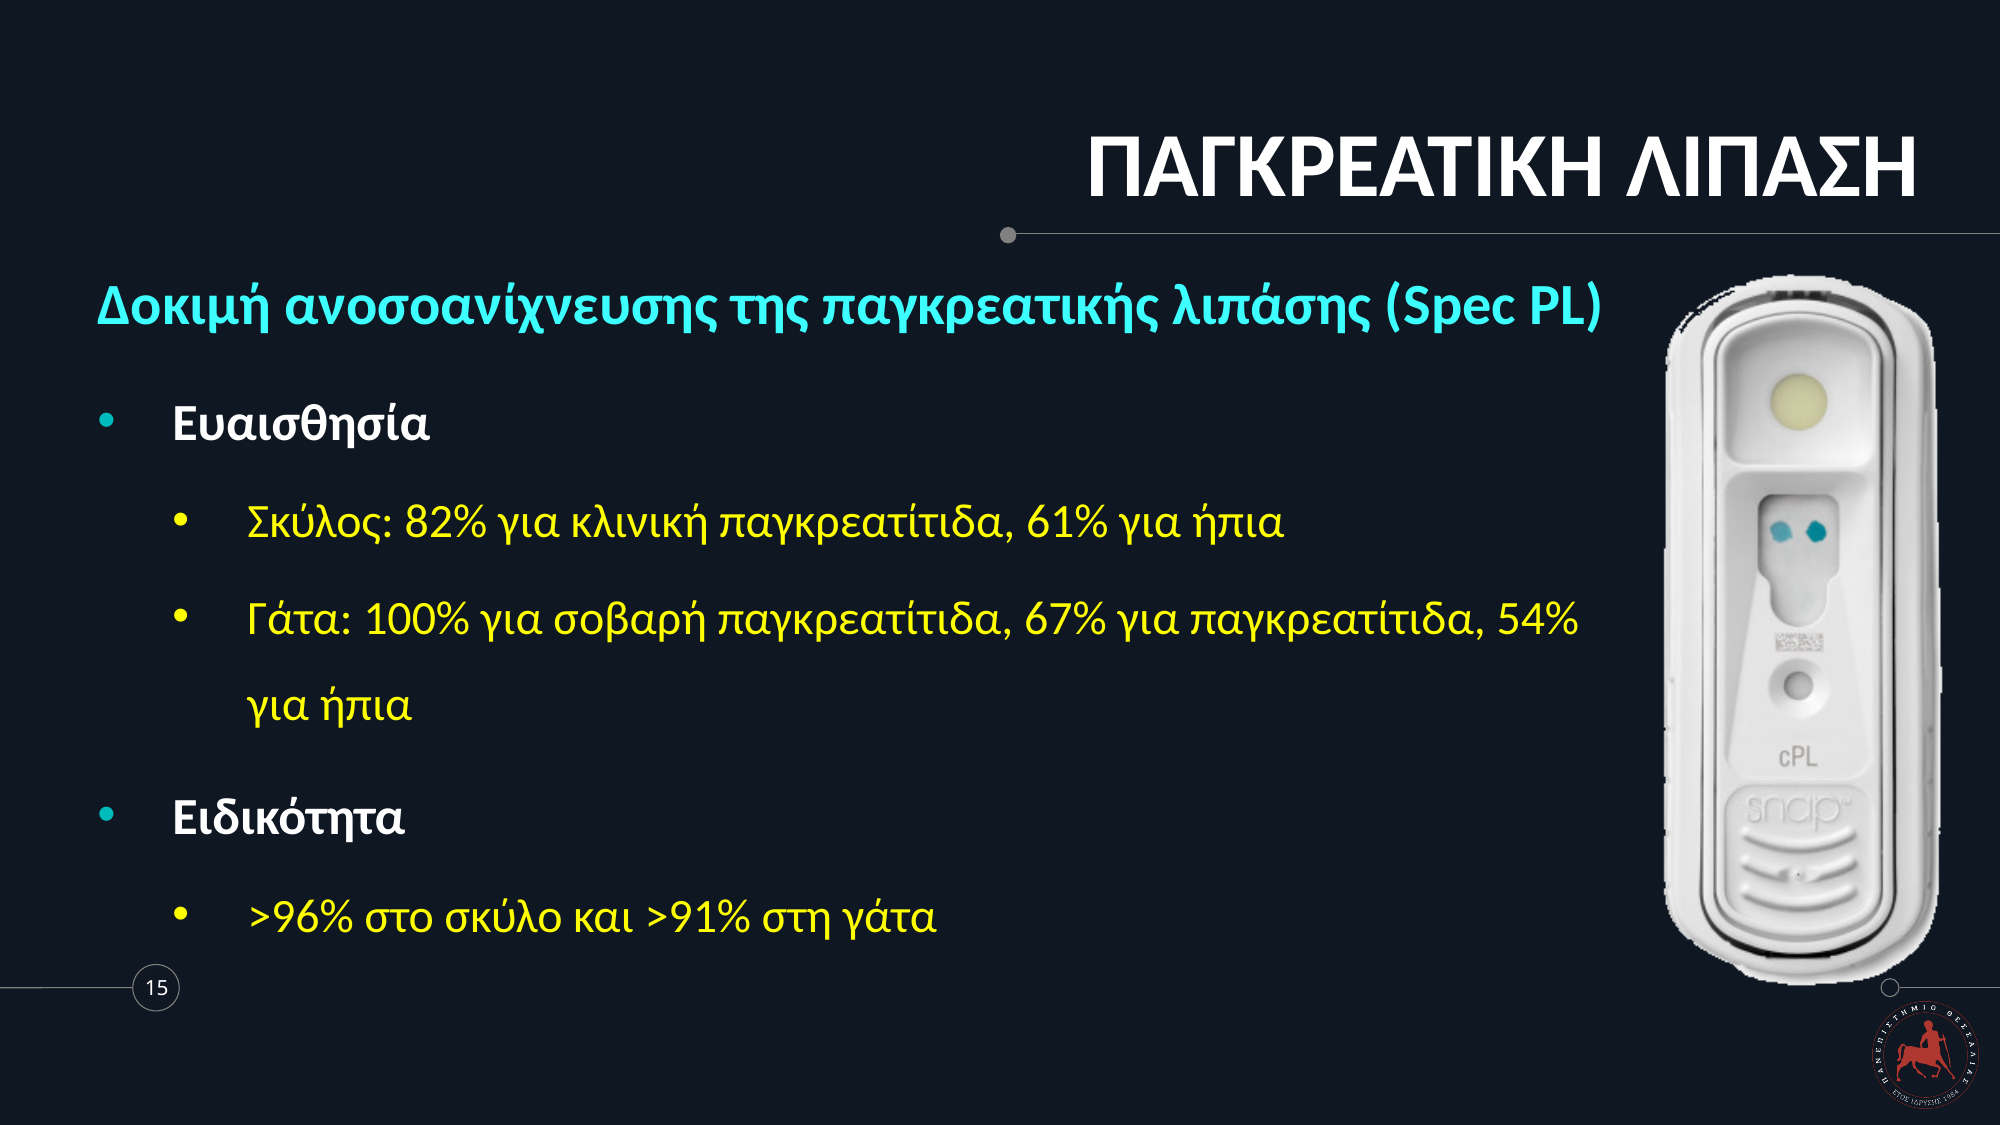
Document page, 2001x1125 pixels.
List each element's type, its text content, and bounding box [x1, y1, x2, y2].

slide_number 15 [127, 964, 186, 1014]
title ΠΑΓΚΡΕΑΤΙΚΗ ΛΙΠΑΣΗ [1080, 123, 1926, 217]
list Δοκιμή ανοσοανίχνευσης της παγκρεατικής λιπάσης (Spec PL) Ευαισθησία Σκύλος: 82% για κλινική παγκρεατίτιδα, 61% για ήπια Γάτα: 100% για σοβαρή παγκρεατίτιδα, 67% για παγκρεατίτιδα, 54% για ήπια Ειδικότητα >96% στο σκύλο και >91% στη γάτα [97, 266, 1613, 989]
picture [1642, 273, 1979, 1109]
